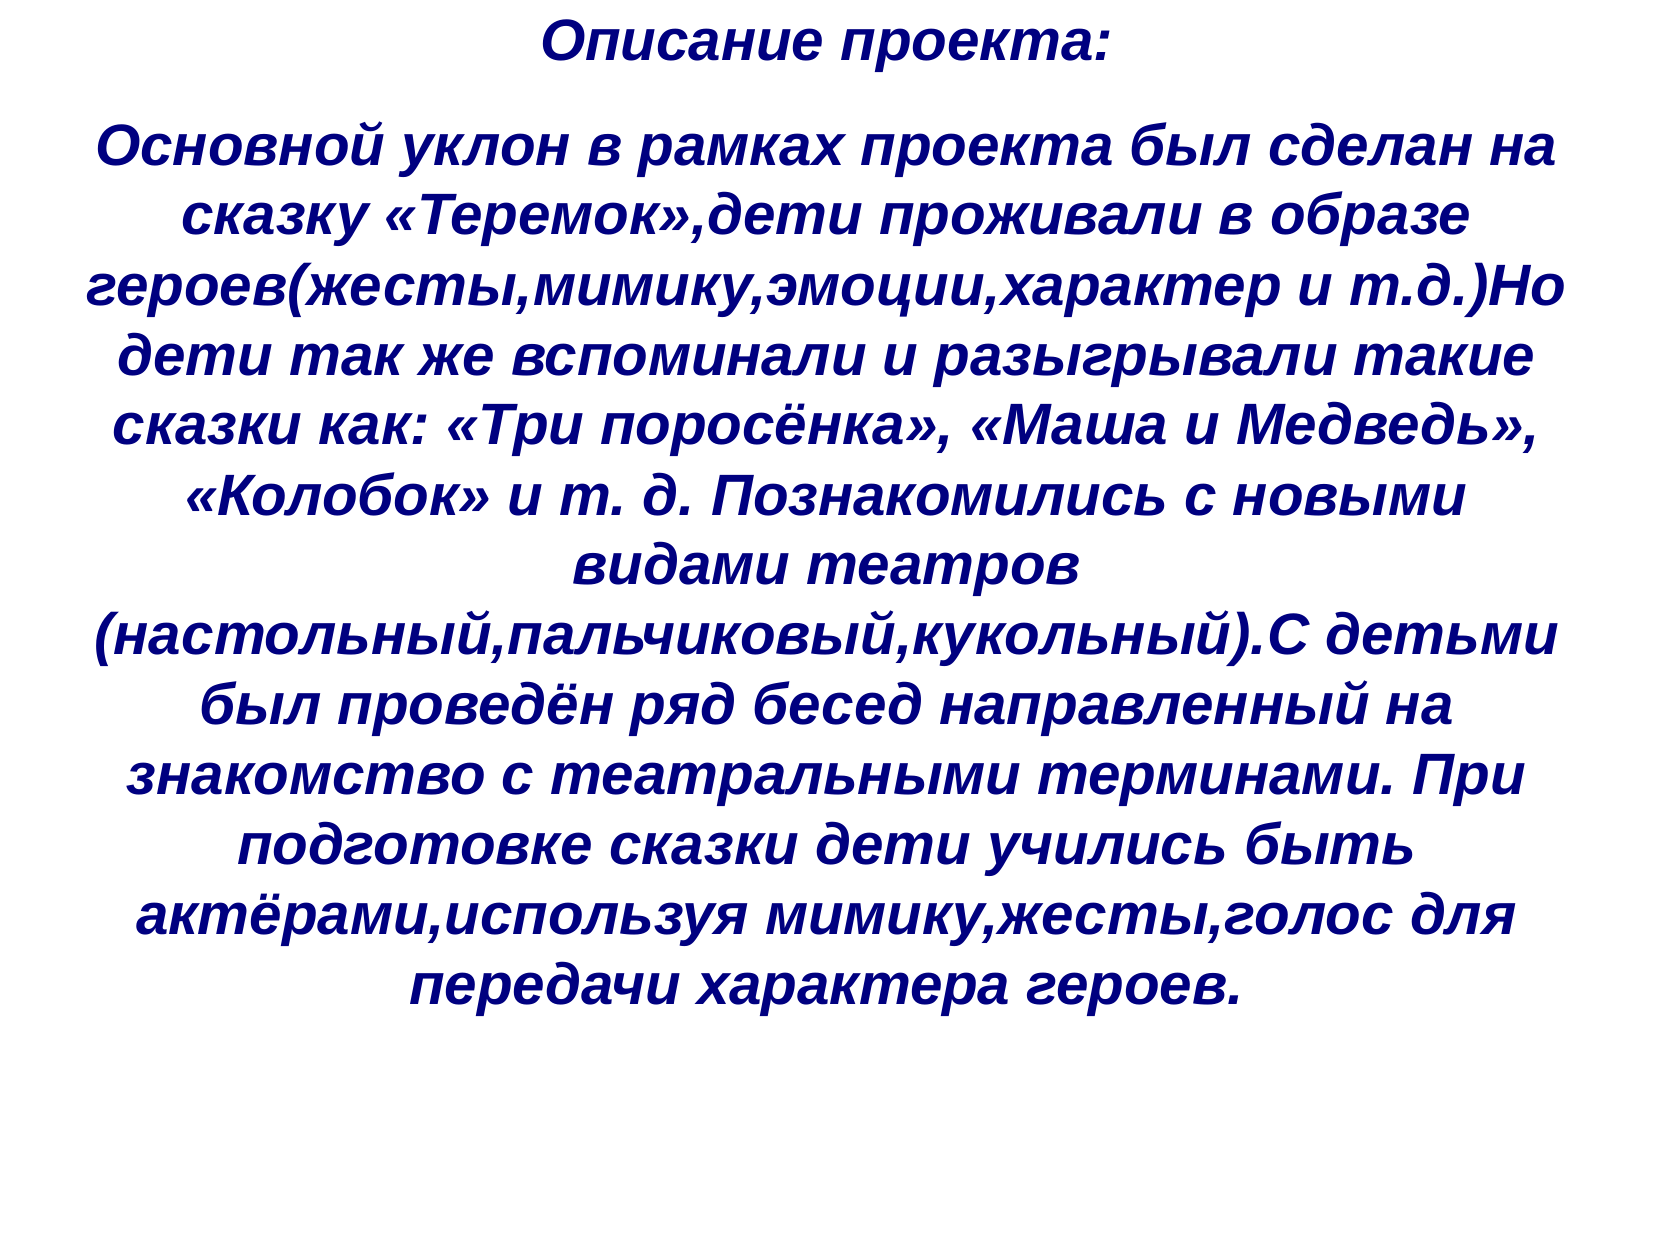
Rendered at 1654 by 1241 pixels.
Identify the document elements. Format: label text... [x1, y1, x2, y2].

subtitle Описание проекта: Основной уклон в рамках проекта был сделан на сказку «Теремок»,дети проживали в образе героев(жесты,мимику,эмоции,характер и т.д.)Но дети так же вспоминали и разыгрывали такие сказки как: «Три поросёнка», «Маша и Медведь», «Колобок» и т. д. Познакомились с новыми видами театров (настольный,пальчиковый,кукольный).С детьми был проведён ряд бесед направленный на знакомство с театральными терминами. При подготовке сказки дети учились быть актёрами,используя мимику,жесты,голос для передачи характера героев. [82, 71, 1571, 1052]
